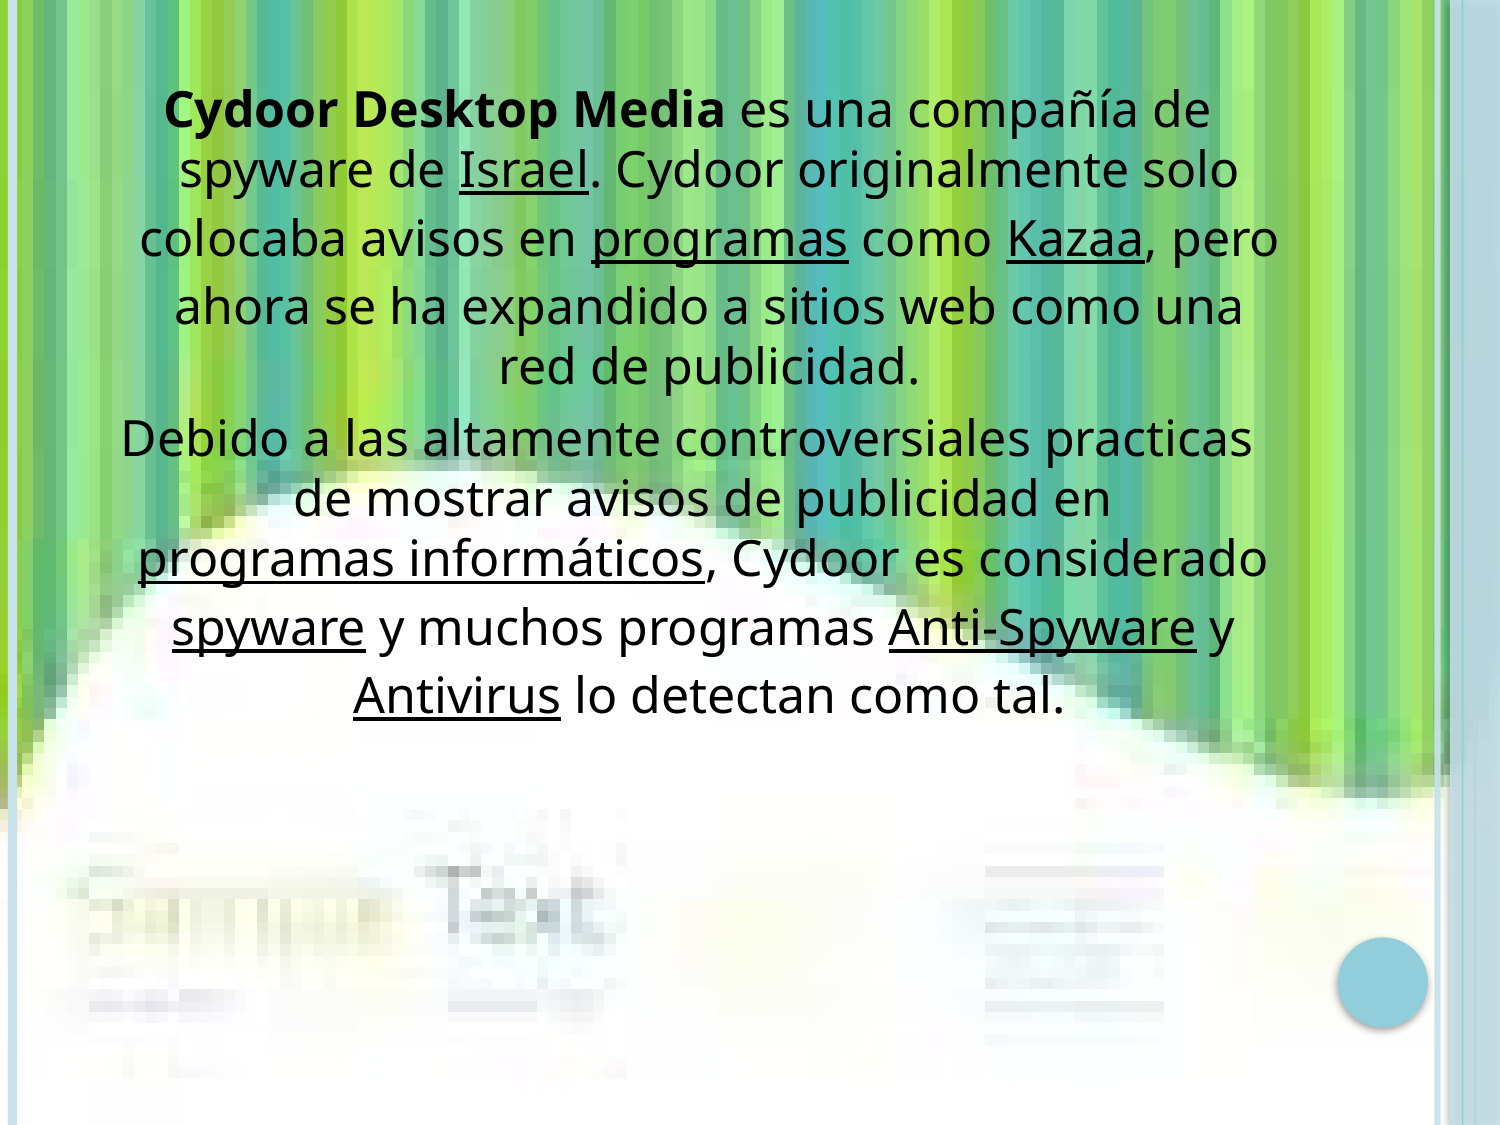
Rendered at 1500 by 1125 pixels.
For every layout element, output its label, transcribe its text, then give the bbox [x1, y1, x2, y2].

list Cydoor Desktop Media es una compañía de spyware de Israel. Cydoor originalmente solo colocaba avisos en programas como Kazaa, pero ahora se ha expandido a sitios web como una red de publicidad. Debido a las altamente controversiales practicas de mostrar avisos de publicidad en programas informáticos, Cydoor es considerado spyware y muchos programas Anti-Spyware y Antivirus lo detectan como tal. [75, 70, 1300, 1062]
picture [1441, 0, 1449, 1125]
picture [0, 0, 7, 1125]
picture [18, 0, 1434, 1125]
